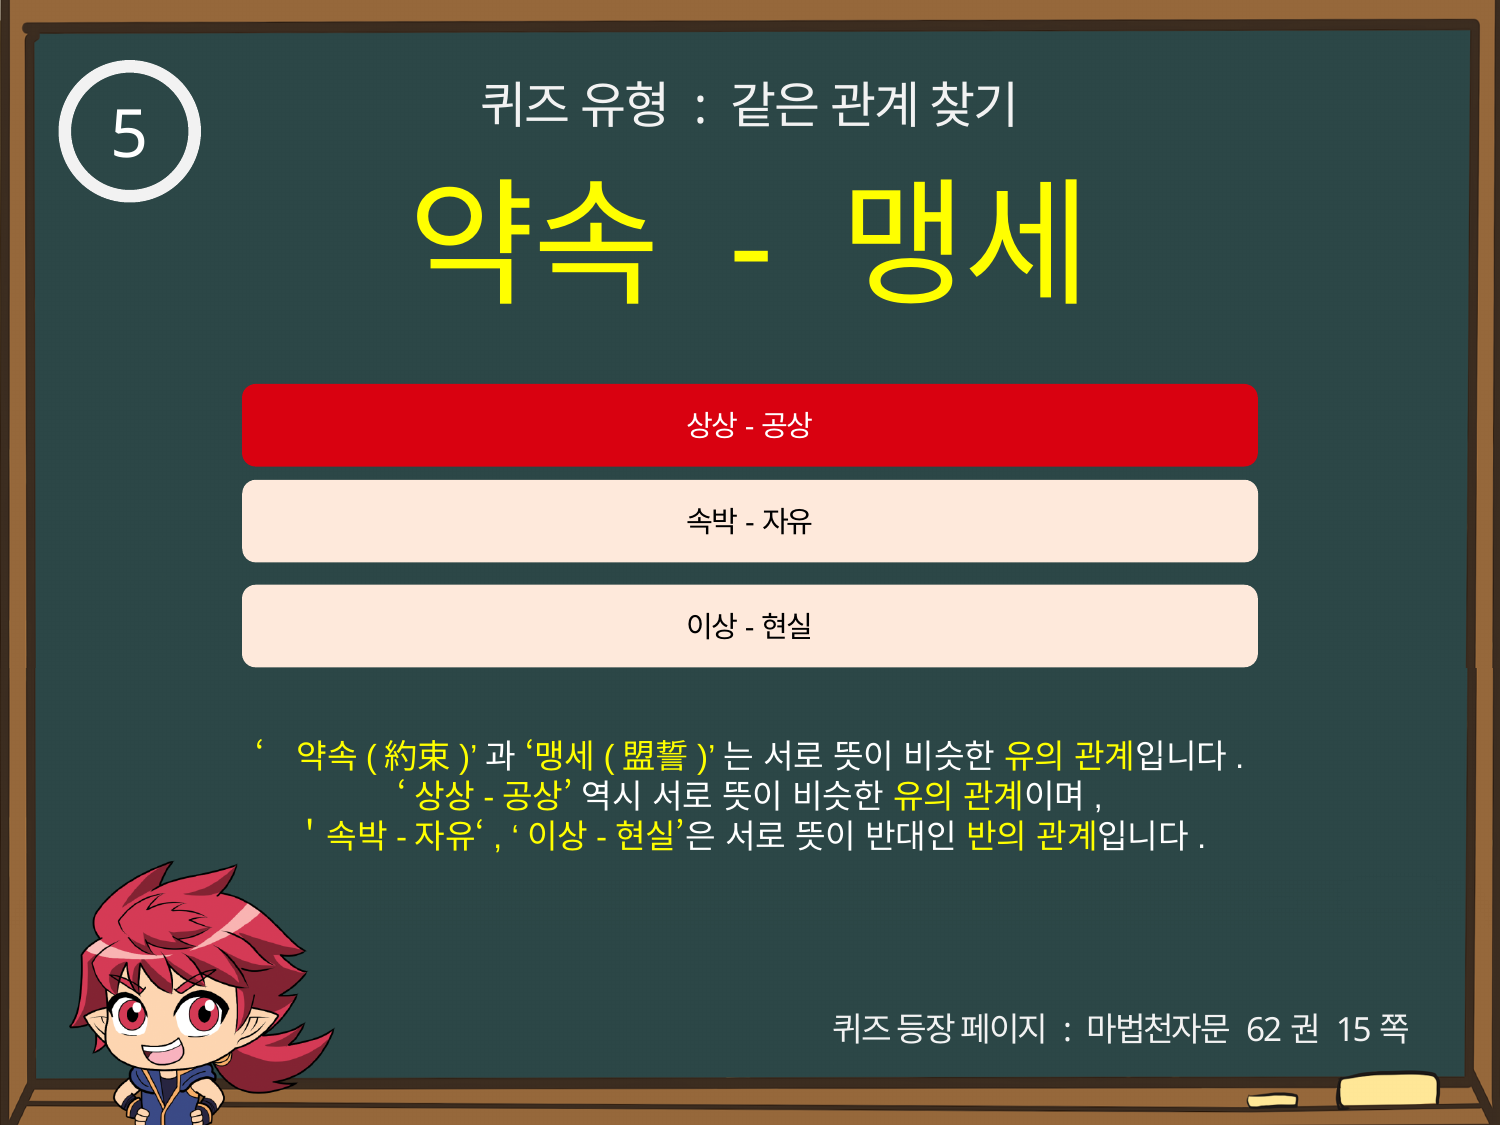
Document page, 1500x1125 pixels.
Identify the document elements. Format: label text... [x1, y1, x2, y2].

text_box 이상-현실 [239, 582, 1260, 670]
text_box ‘약속(約束)’과 ‘맹세(盟誓)’는 서로 뜻이 비슷한 유의 관계입니다. ‘상상-공상’ 역시 서로 뜻이 비슷한 유의 관계이며, ＇속박-자유‘, ‘이상-현실’은 서로 뜻이 반대인 반의 관계입니다. [240, 728, 1260, 863]
text_box 퀴즈 등장 페이지 : 마법천자문 62권 15쪽 [817, 1001, 1433, 1056]
text_box 약속 - 맹세 [394, 148, 1106, 329]
text_box 5 [62, 64, 197, 199]
picture [0, 0, 1500, 1125]
text_box 퀴즈 유형 : 같은 관계 찾기 [465, 66, 1035, 142]
text_box 상상-공상 [239, 381, 1260, 469]
text_box 속박-자유 [240, 477, 1261, 565]
